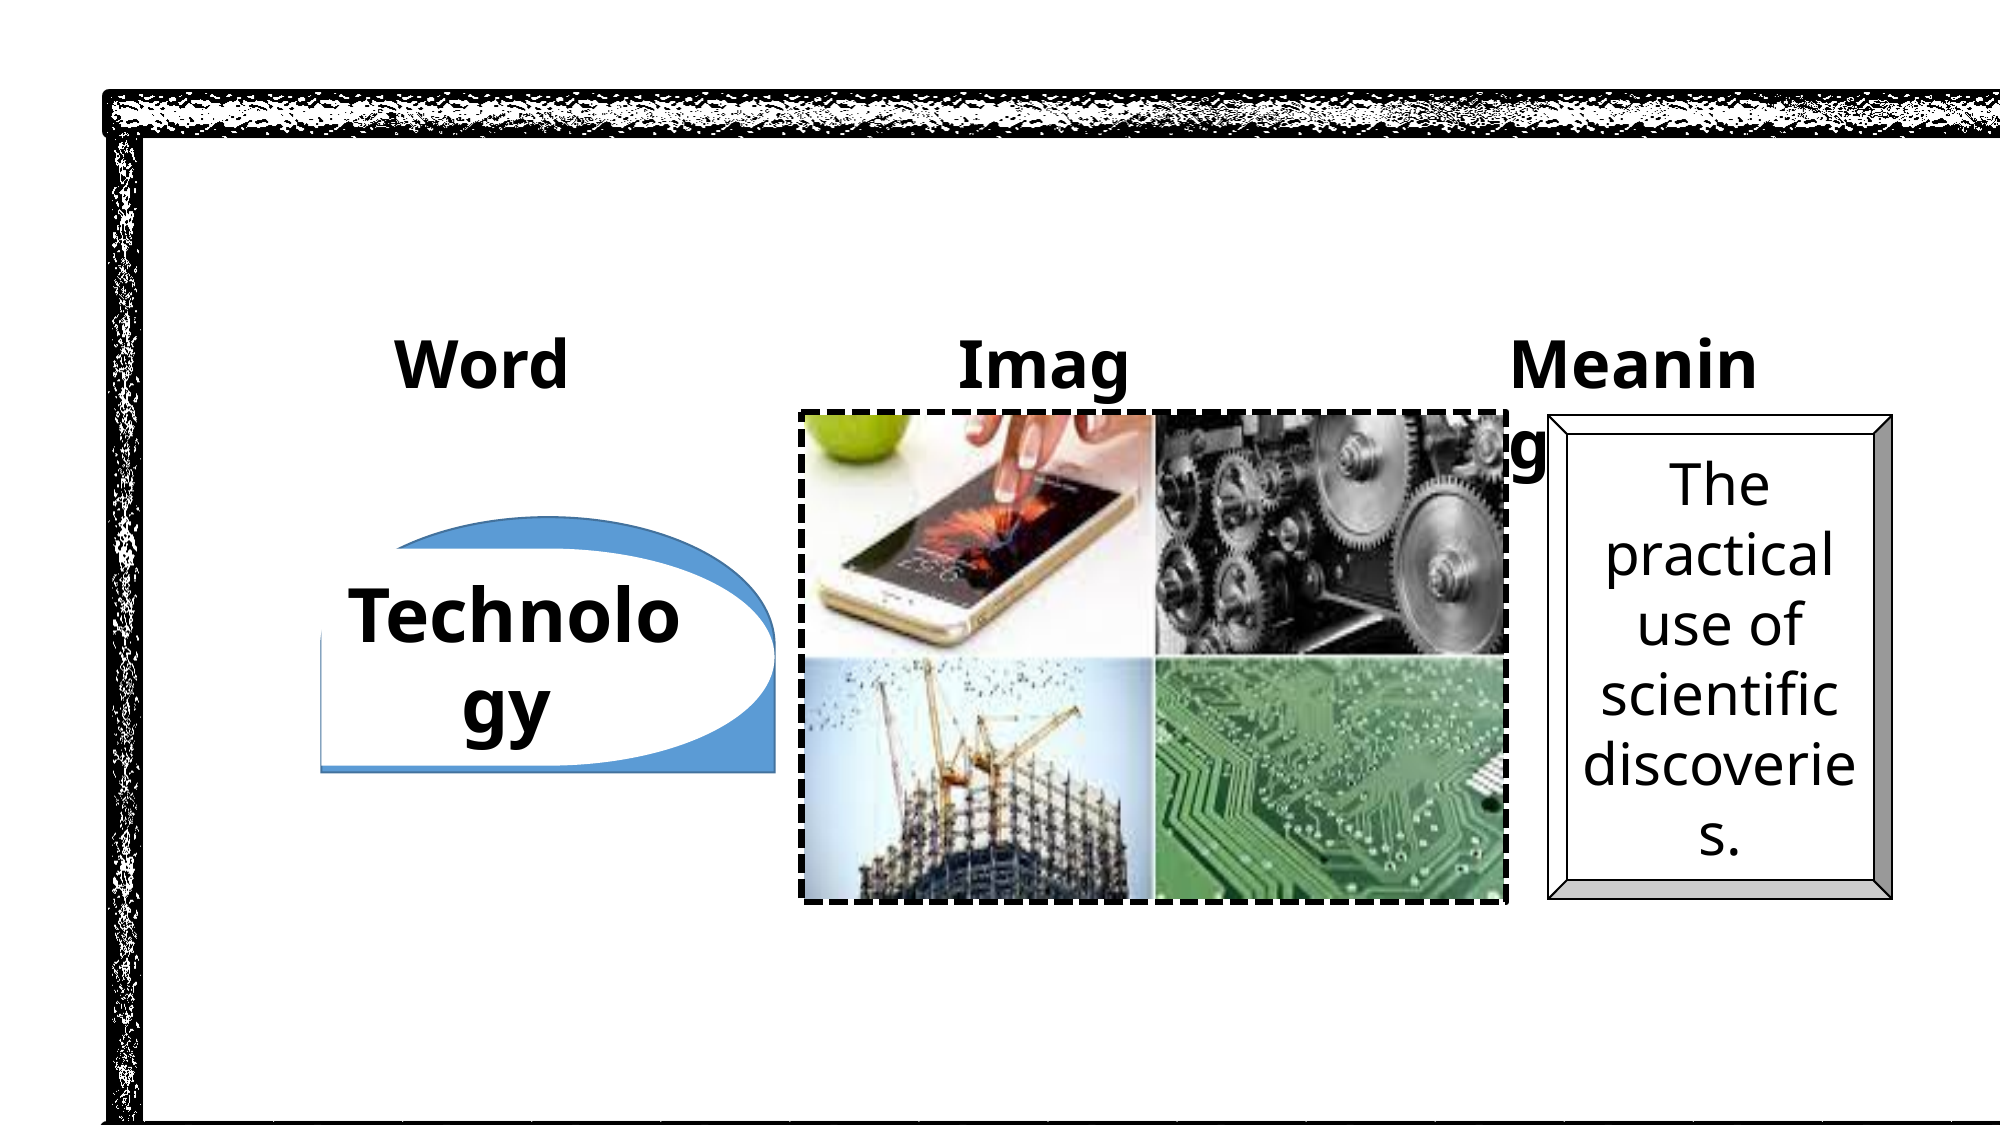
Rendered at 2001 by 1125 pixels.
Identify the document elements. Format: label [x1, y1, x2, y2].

picture [100, 89, 2000, 1125]
text_box [321, 517, 775, 773]
